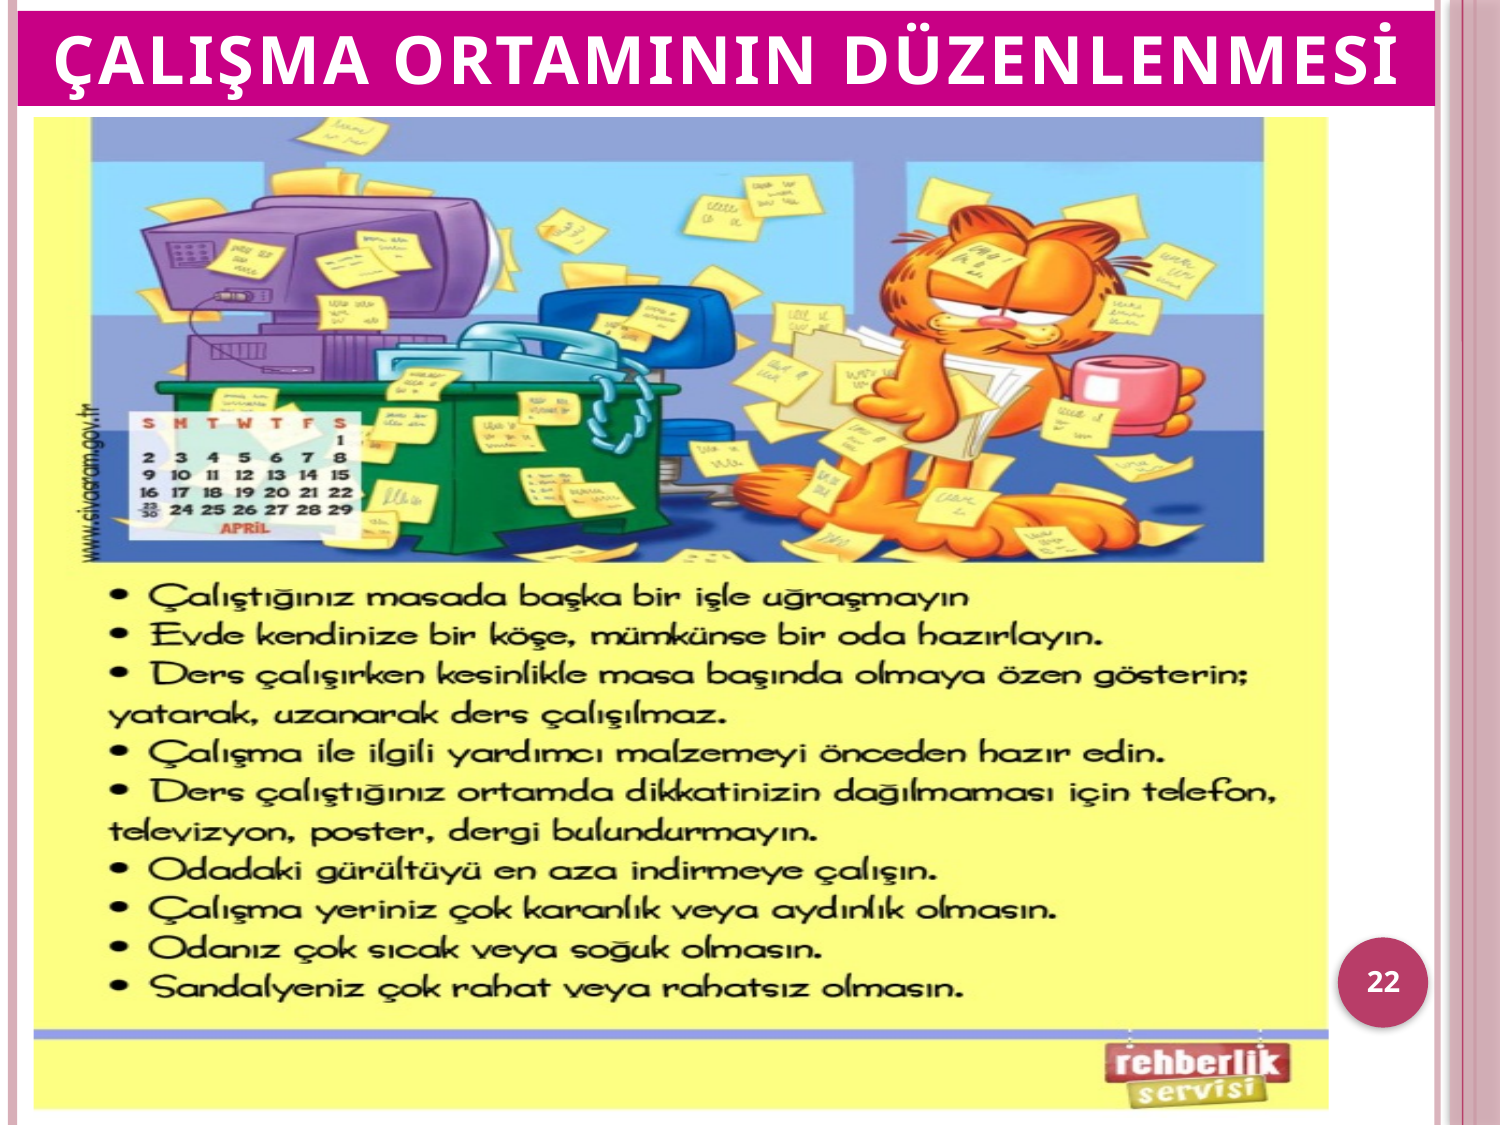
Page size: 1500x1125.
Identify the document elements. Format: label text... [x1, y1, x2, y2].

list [33, 117, 1330, 1119]
text_box ÇALIŞMA ORTAMININ DÜZENLENMESİ [17, 10, 1436, 106]
slide_number 22 [1339, 940, 1434, 1026]
